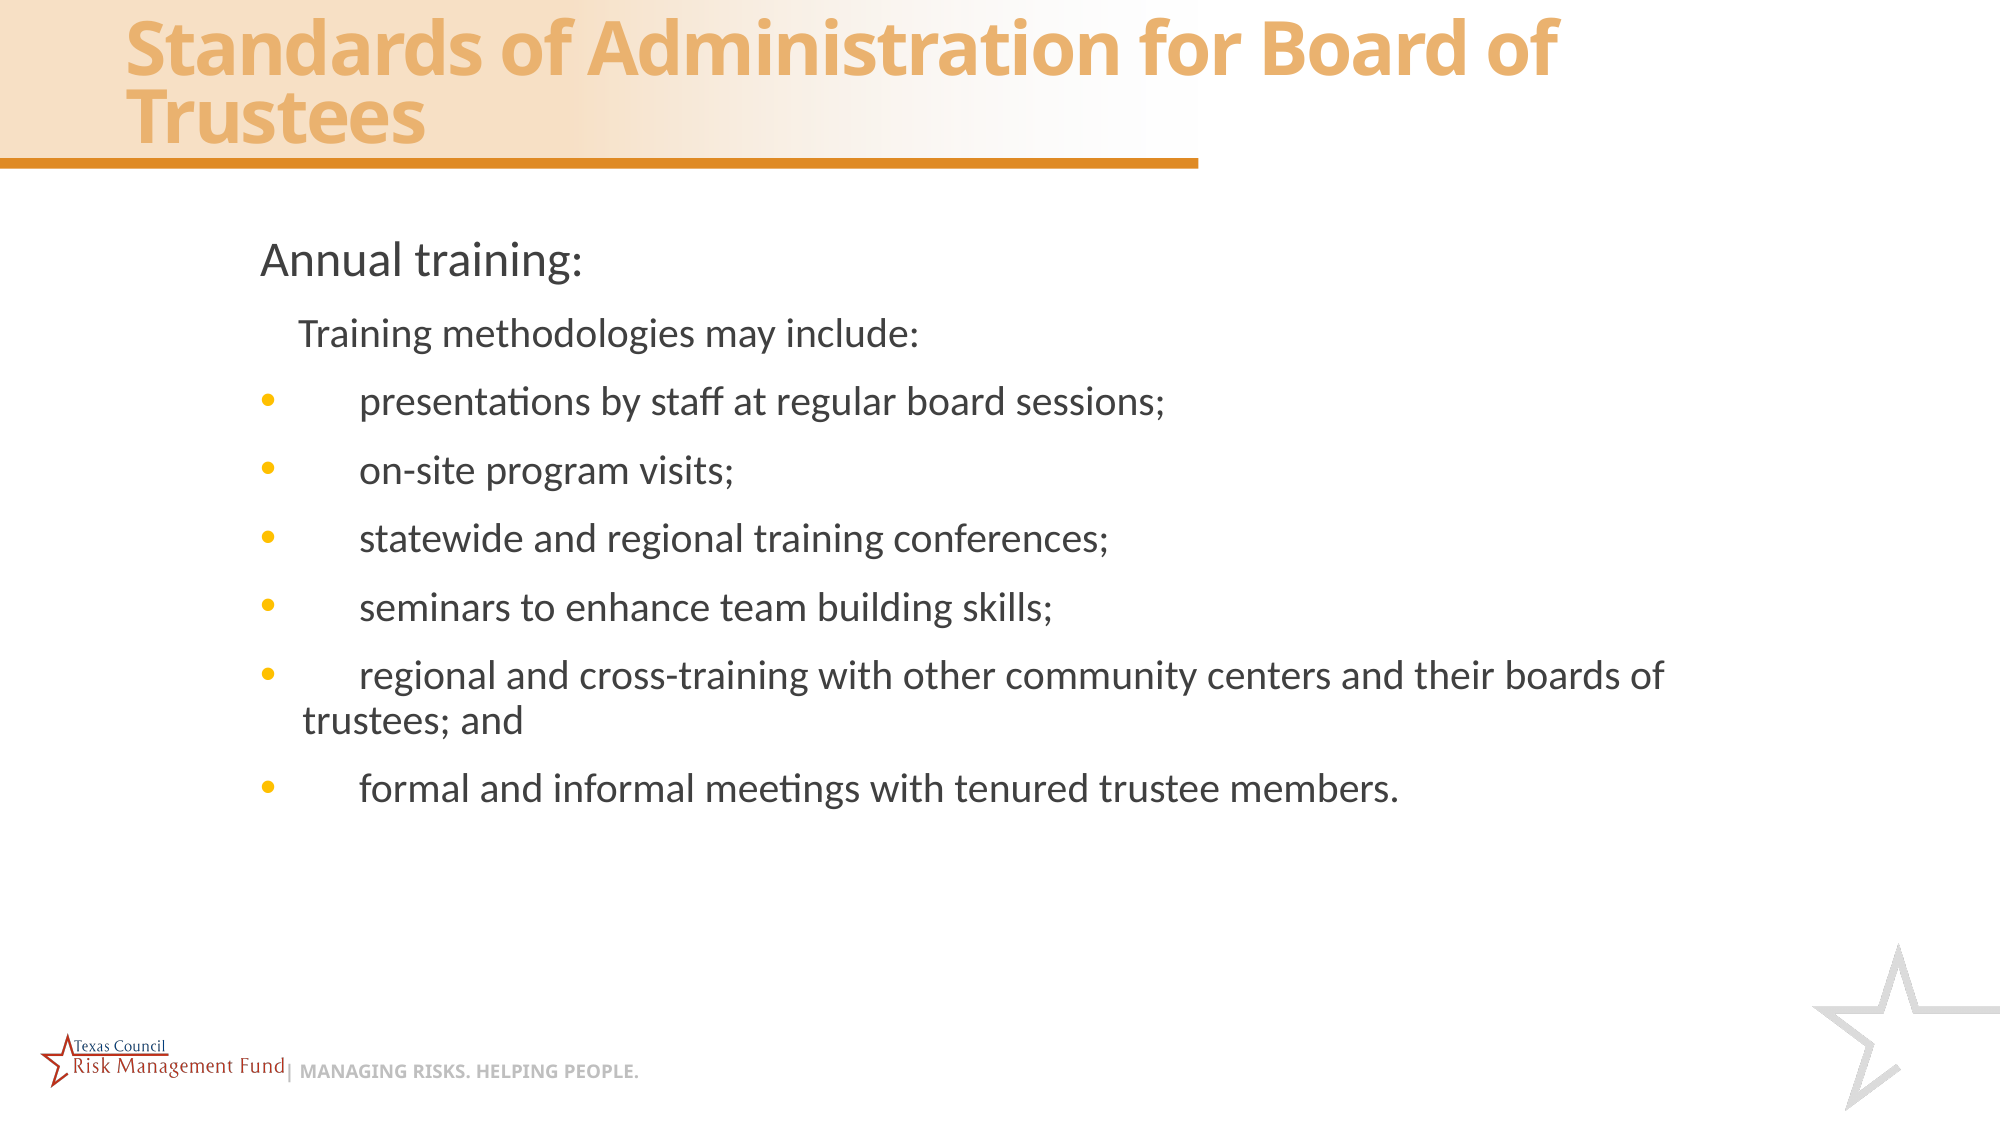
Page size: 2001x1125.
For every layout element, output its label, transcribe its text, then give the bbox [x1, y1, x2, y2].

title Standards of Administration for Board of Trustees [110, 55, 1836, 165]
picture [1812, 943, 2000, 1111]
picture [40, 1033, 284, 1088]
list Annual training: Training methodologies may include: presentations by staff at regular board sessions; on-site program visits; statewide and regional training conferences; seminars to enhance team building skills; regional and cross-training with other community centers and their boards of trustees; and formal and informal meetings with tenured trustee members. [245, 226, 1725, 941]
